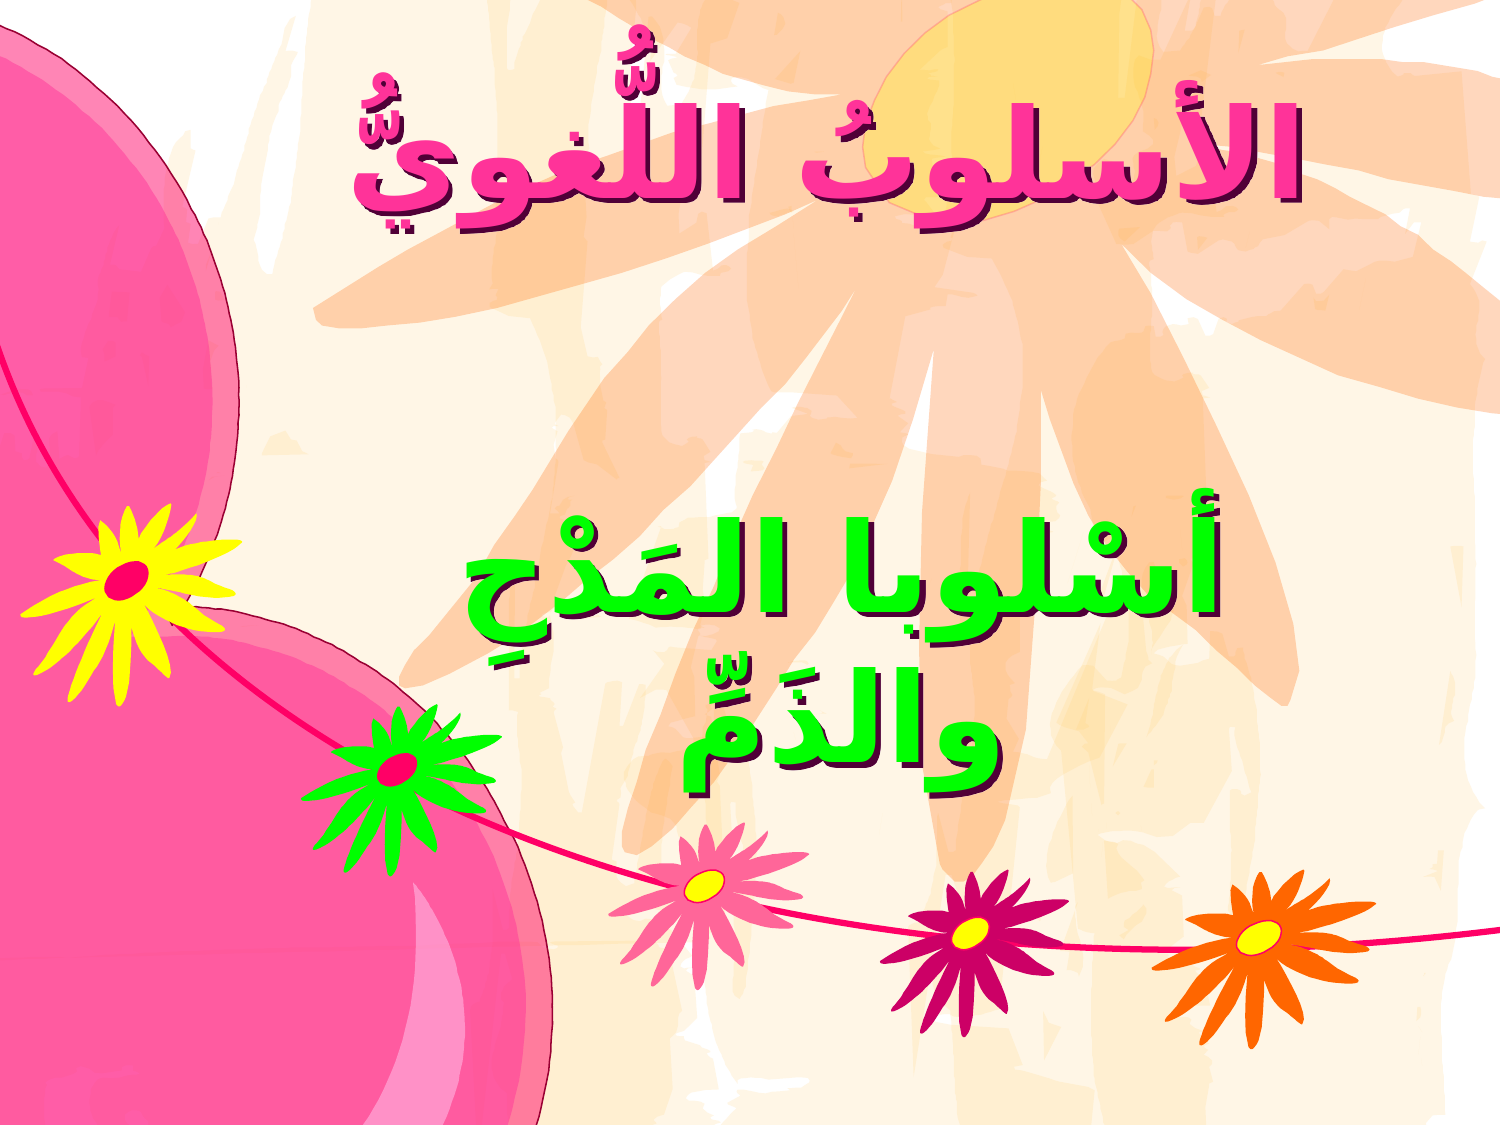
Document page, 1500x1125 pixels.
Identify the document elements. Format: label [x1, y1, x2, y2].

text_box [0, 0, 307, 125]
text_box [300, 703, 502, 877]
text_box [608, 822, 810, 991]
text_box [20, 503, 243, 707]
text_box [312, 0, 1500, 882]
text_box [879, 869, 1070, 1038]
text_box [548, 891, 1500, 1125]
text_box [0, 127, 543, 1125]
text_box [1151, 869, 1377, 1050]
